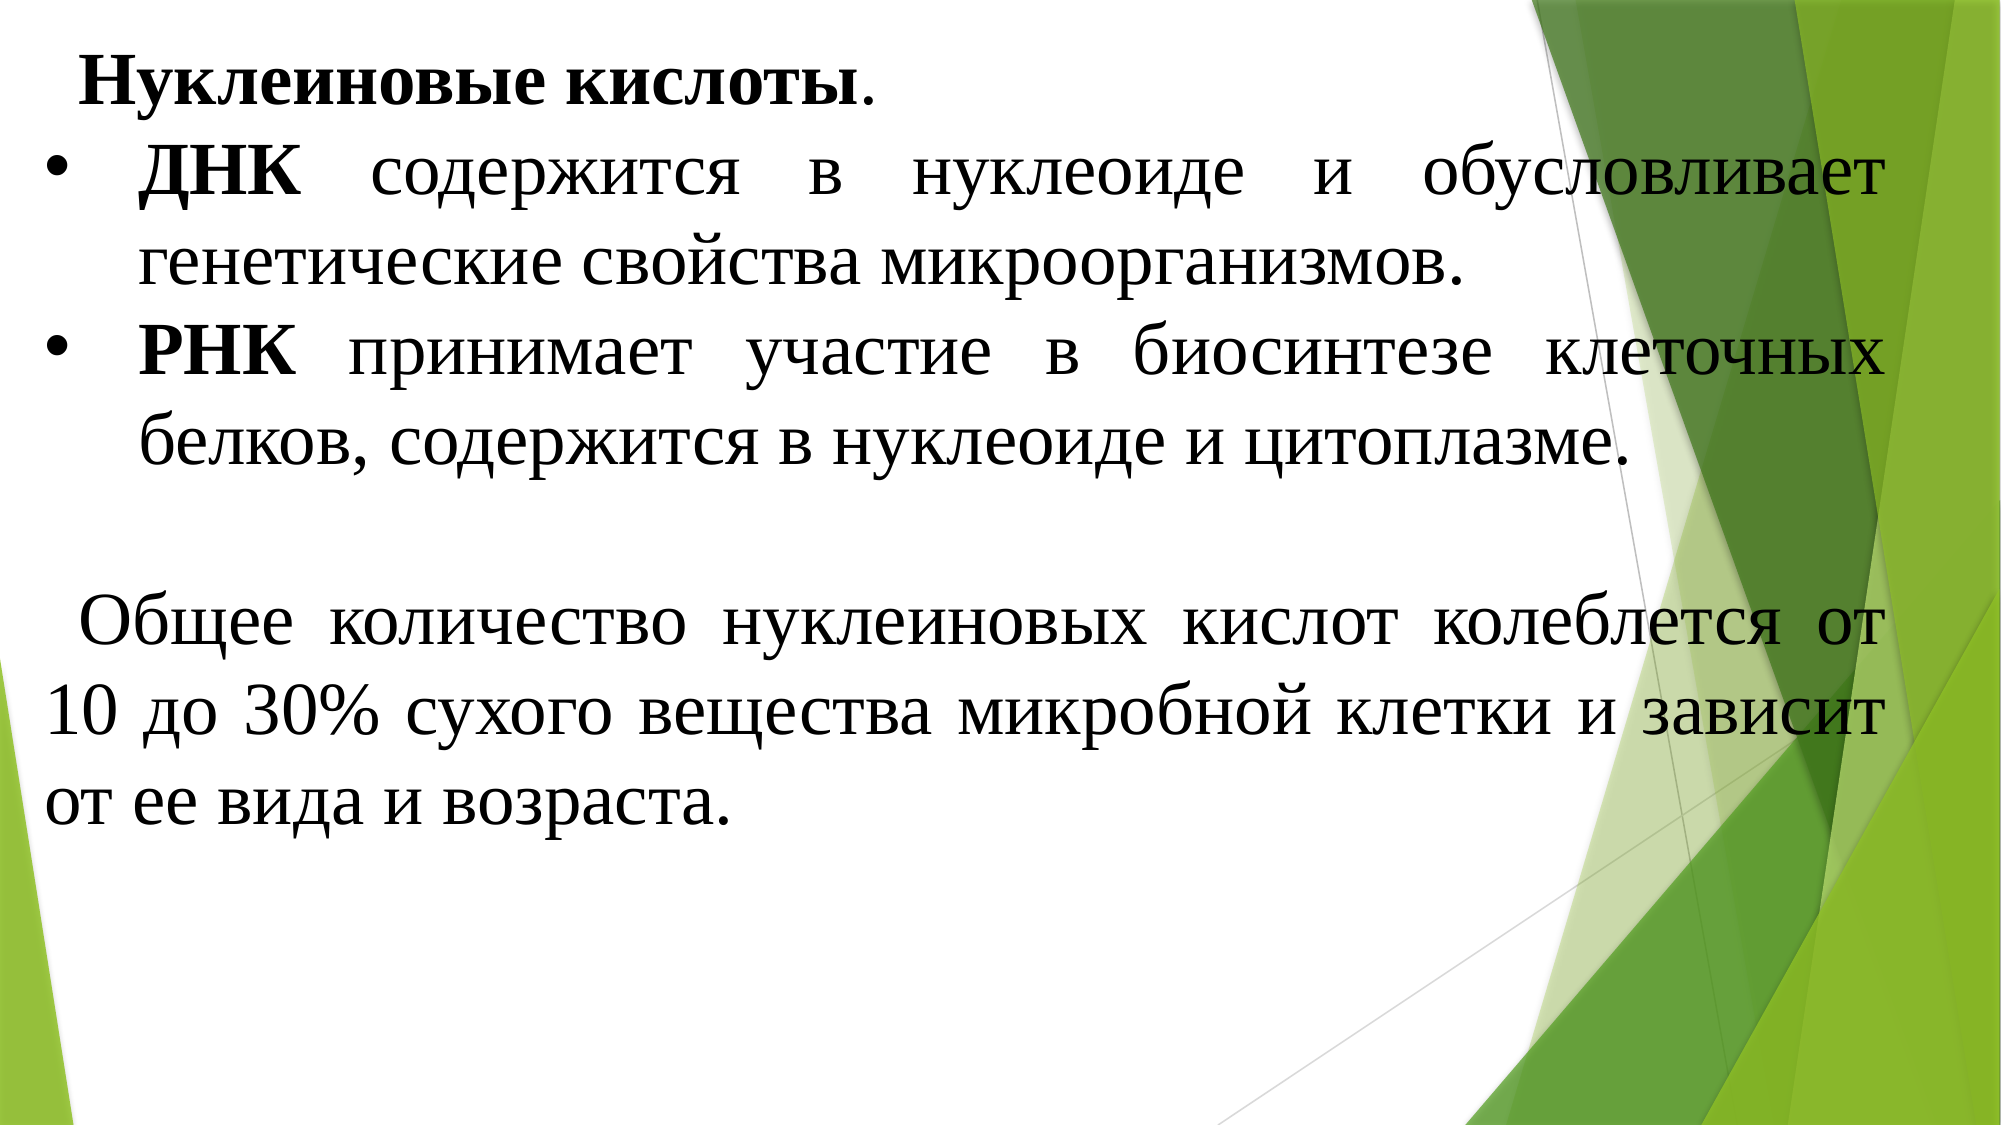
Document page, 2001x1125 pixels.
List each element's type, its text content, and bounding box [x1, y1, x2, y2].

text_box Нуклеиновые кислоты. ДНК содержится в нуклеоиде и обусловливает генетические свойства микроорганизмов. РНК принимает участие в биосинтезе клеточных белков, содержится в нуклеоиде и цитоплазме. Общее количество нуклеиновых кислот колеблется от 10 до 30% сухого вещества микробной клетки и зависит от ее вида и возраста. [29, 21, 1907, 847]
